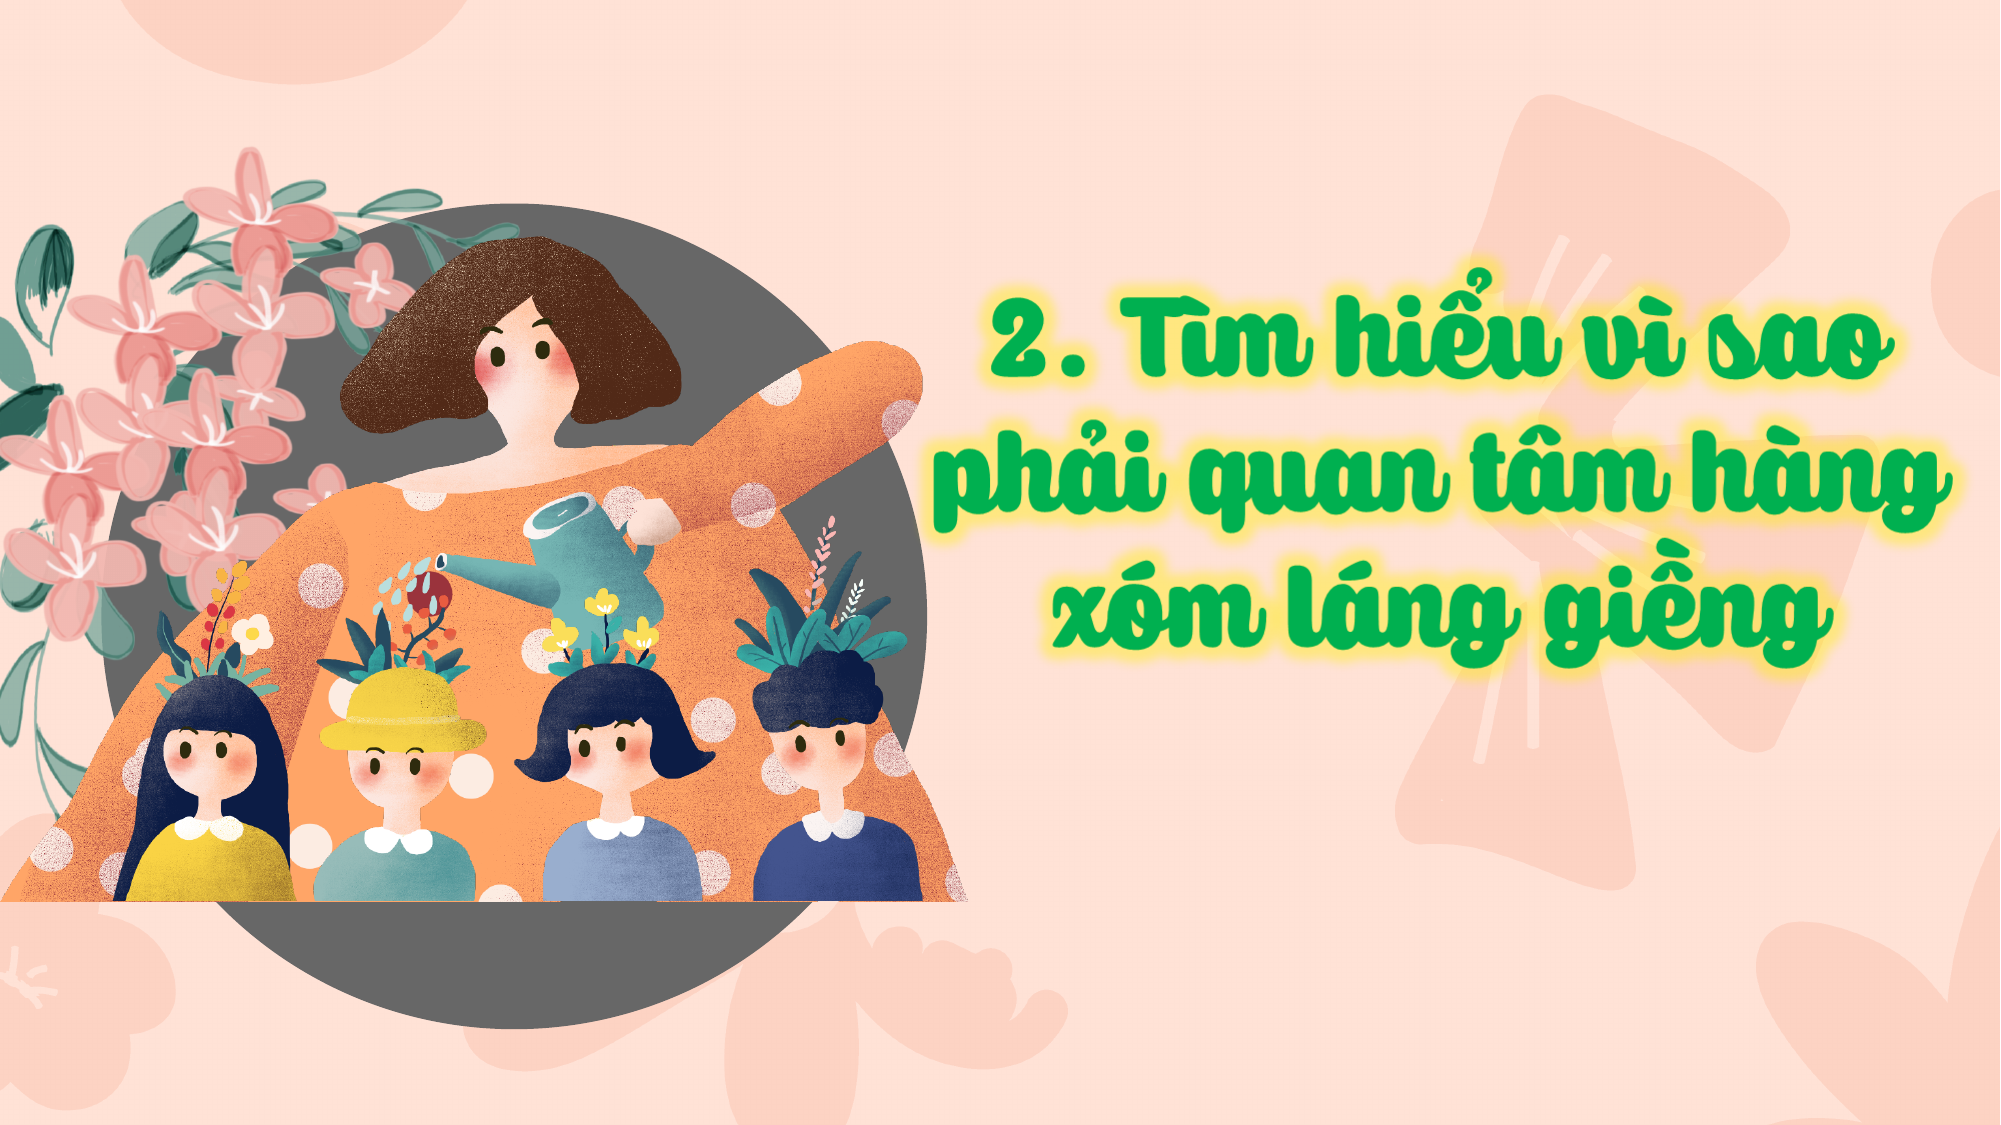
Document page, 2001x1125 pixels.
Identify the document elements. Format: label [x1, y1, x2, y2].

picture [0, 0, 2000, 1125]
text_box [0, 143, 968, 1030]
